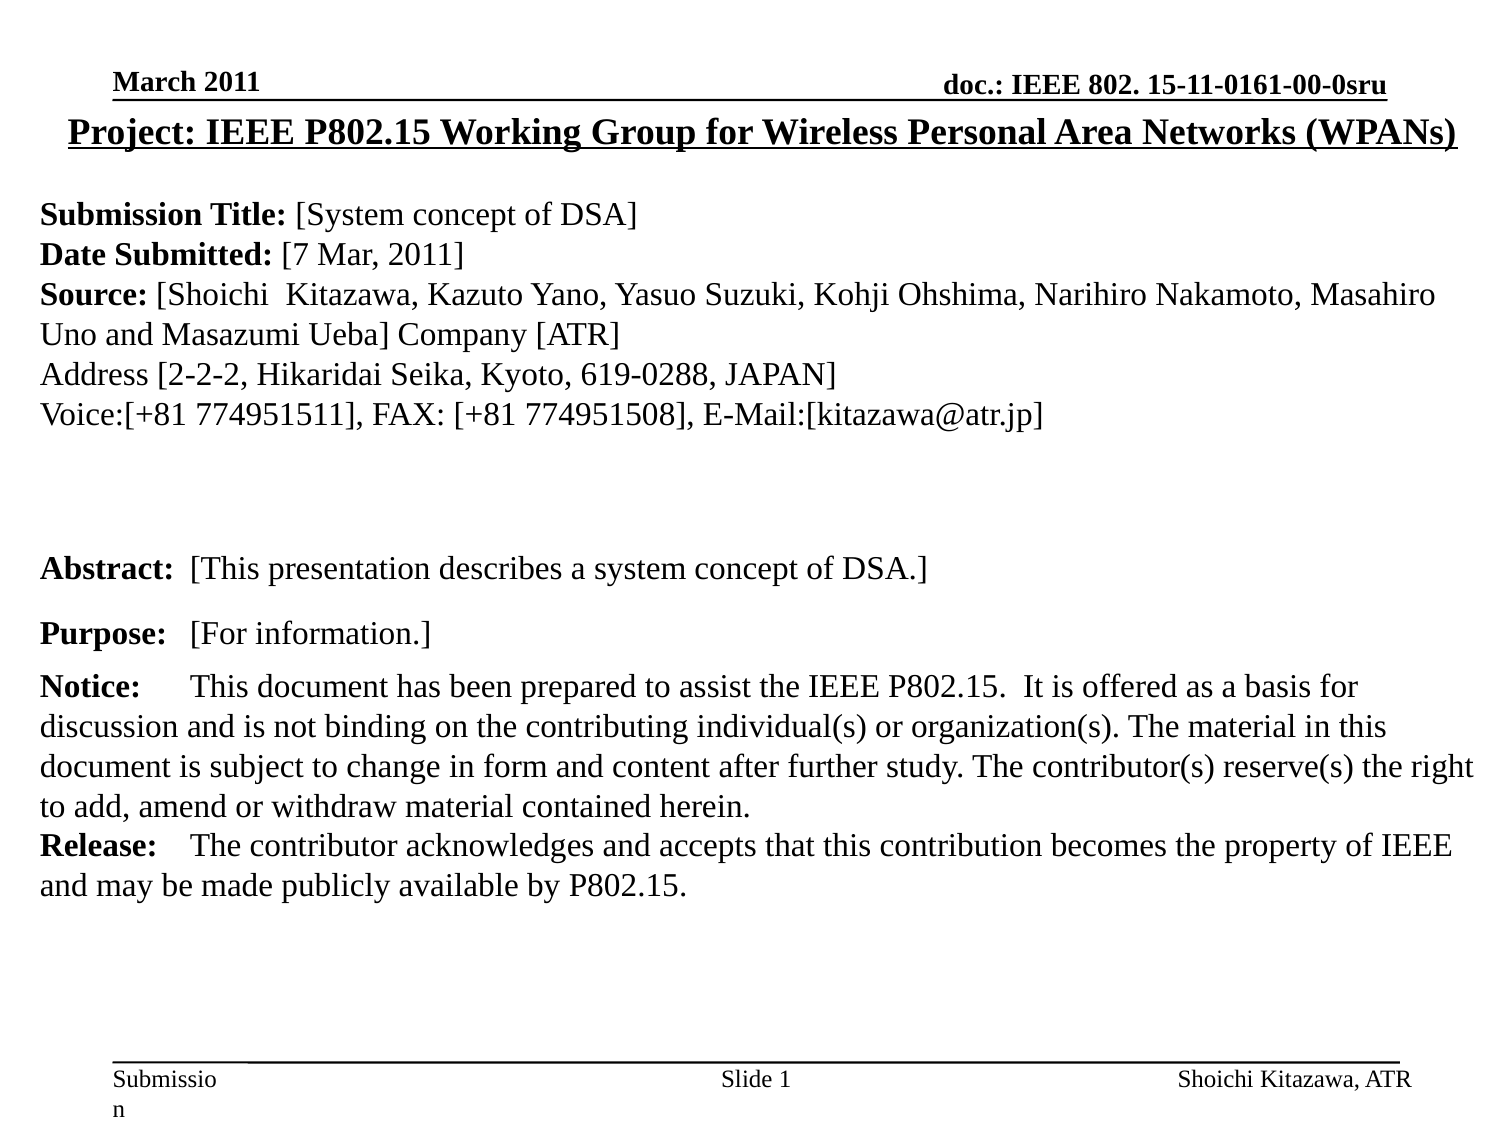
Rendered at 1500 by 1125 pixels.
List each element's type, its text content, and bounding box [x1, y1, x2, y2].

slide_number Slide 1 [706, 1061, 806, 1093]
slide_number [112, 27, 376, 98]
text_box Project: IEEE P802.15 Working Group for Wireless Personal Area Networks (WPANs) Submission Title: [System concept of DSA] Date Submitted: [7 Mar, 2011] Source: [Shoichi Kitazawa, Kazuto Yano, Yasuo Suzuki, Kohji Ohshima, Narihiro Nakamoto, Masahiro Uno and Masazumi Ueba] Company [ATR] Address [2-2-2, Hikaridai Seika, Kyoto, 619-0288, JAPAN] Voice:[+81 774951511], FAX: [+81 774951508], E-Mail:[kitazawa@atr.jp] Abstract: [This presentation describes a system concept of DSA.] Purpose: [For information.] Notice: This document has been prepared to assist the IEEE P802.15. It is offered as a basis for discussion and is not binding on the contributing individual(s) or organization(s). The material in this document is subject to change in form and content after further study. The contributor(s) reserve(s) the right to add, amend or withdraw material contained herein. Release: The contributor acknowledges and accepts that this contribution becomes the property of IEEE and may be made publicly available by P802.15. [24, 99, 1500, 911]
footer Shoichi Kitazawa, ATR [899, 1061, 1413, 1093]
